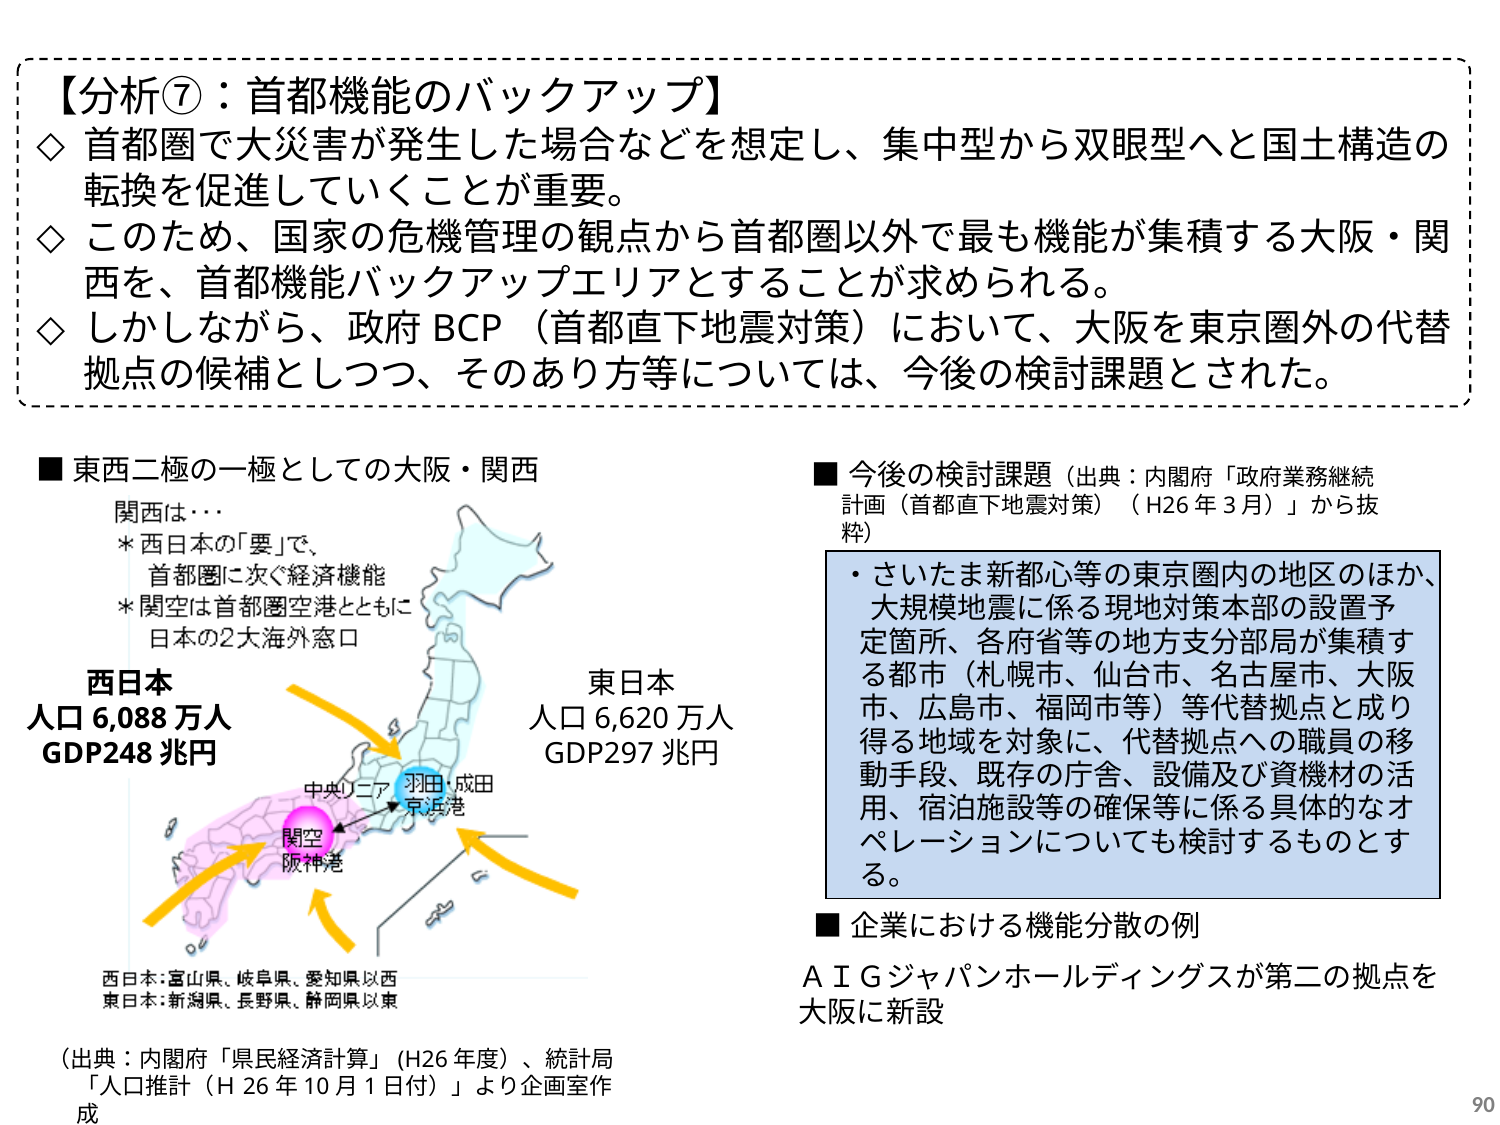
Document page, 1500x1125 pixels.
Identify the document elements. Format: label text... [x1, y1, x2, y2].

text_box ・さいたま新都心等の東京圏内の地区のほか、 大規模地震に係る現地対策本部の設置予定箇所、各府省等の地方支分部局が集積する都市（札幌市、仙台市、名古屋市、大阪市、広島市、福岡市等）等代替拠点と成り得る地域を対象に、代替拠点への職員の移動手段、既存の庁舎、設備及び資機材の活用、宿泊施設等の確保等に係る具体的なオペレーションについても検討するものとする。 [826, 550, 1441, 899]
text_box ■東西二極の一極としての大阪・関西 [21, 444, 666, 494]
text_box 【分析⑦：首都機能のバックアップ】 首都圏で大災害が発生した場合などを想定し、集中型から双眼型へと国土構造の転換を促進していくことが重要。 このため、国家の危機管理の観点から首都圏以外で最も機能が集積する大阪・関西を、首都機能バックアップエリアとすることが求められる。 しかしながら、政府BCP（首都直下地震対策）において、大阪を東京圏外の代替拠点の候補としつつ、そのあり方等については、今後の検討課題とされた。 [15, 56, 1473, 409]
picture [90, 495, 589, 1015]
text_box ■企業における機能分散の例 [799, 900, 1414, 950]
text_box ■今後の検討課題（出典：内閣府「政府業務継続計画（首都直下地震対策）（H26年3月）」から抜粋） [797, 448, 1411, 554]
text_box ＡＩＧジャパンホールディングスが第二の拠点を 大阪に新設 [783, 950, 1455, 1036]
slide_number 90 [1159, 1064, 1500, 1124]
text_box 西日本 人口6,088万人 GDP248兆円 [0, 656, 85, 777]
text_box （出典：内閣府「県民経済計算」(H26年度）、統計局「人口推計（Ｈ26年10月1日付）」より企画室作成 [32, 1036, 647, 1125]
text_box 東日本 人口6,620万人 GDP297兆円 [593, 657, 762, 777]
